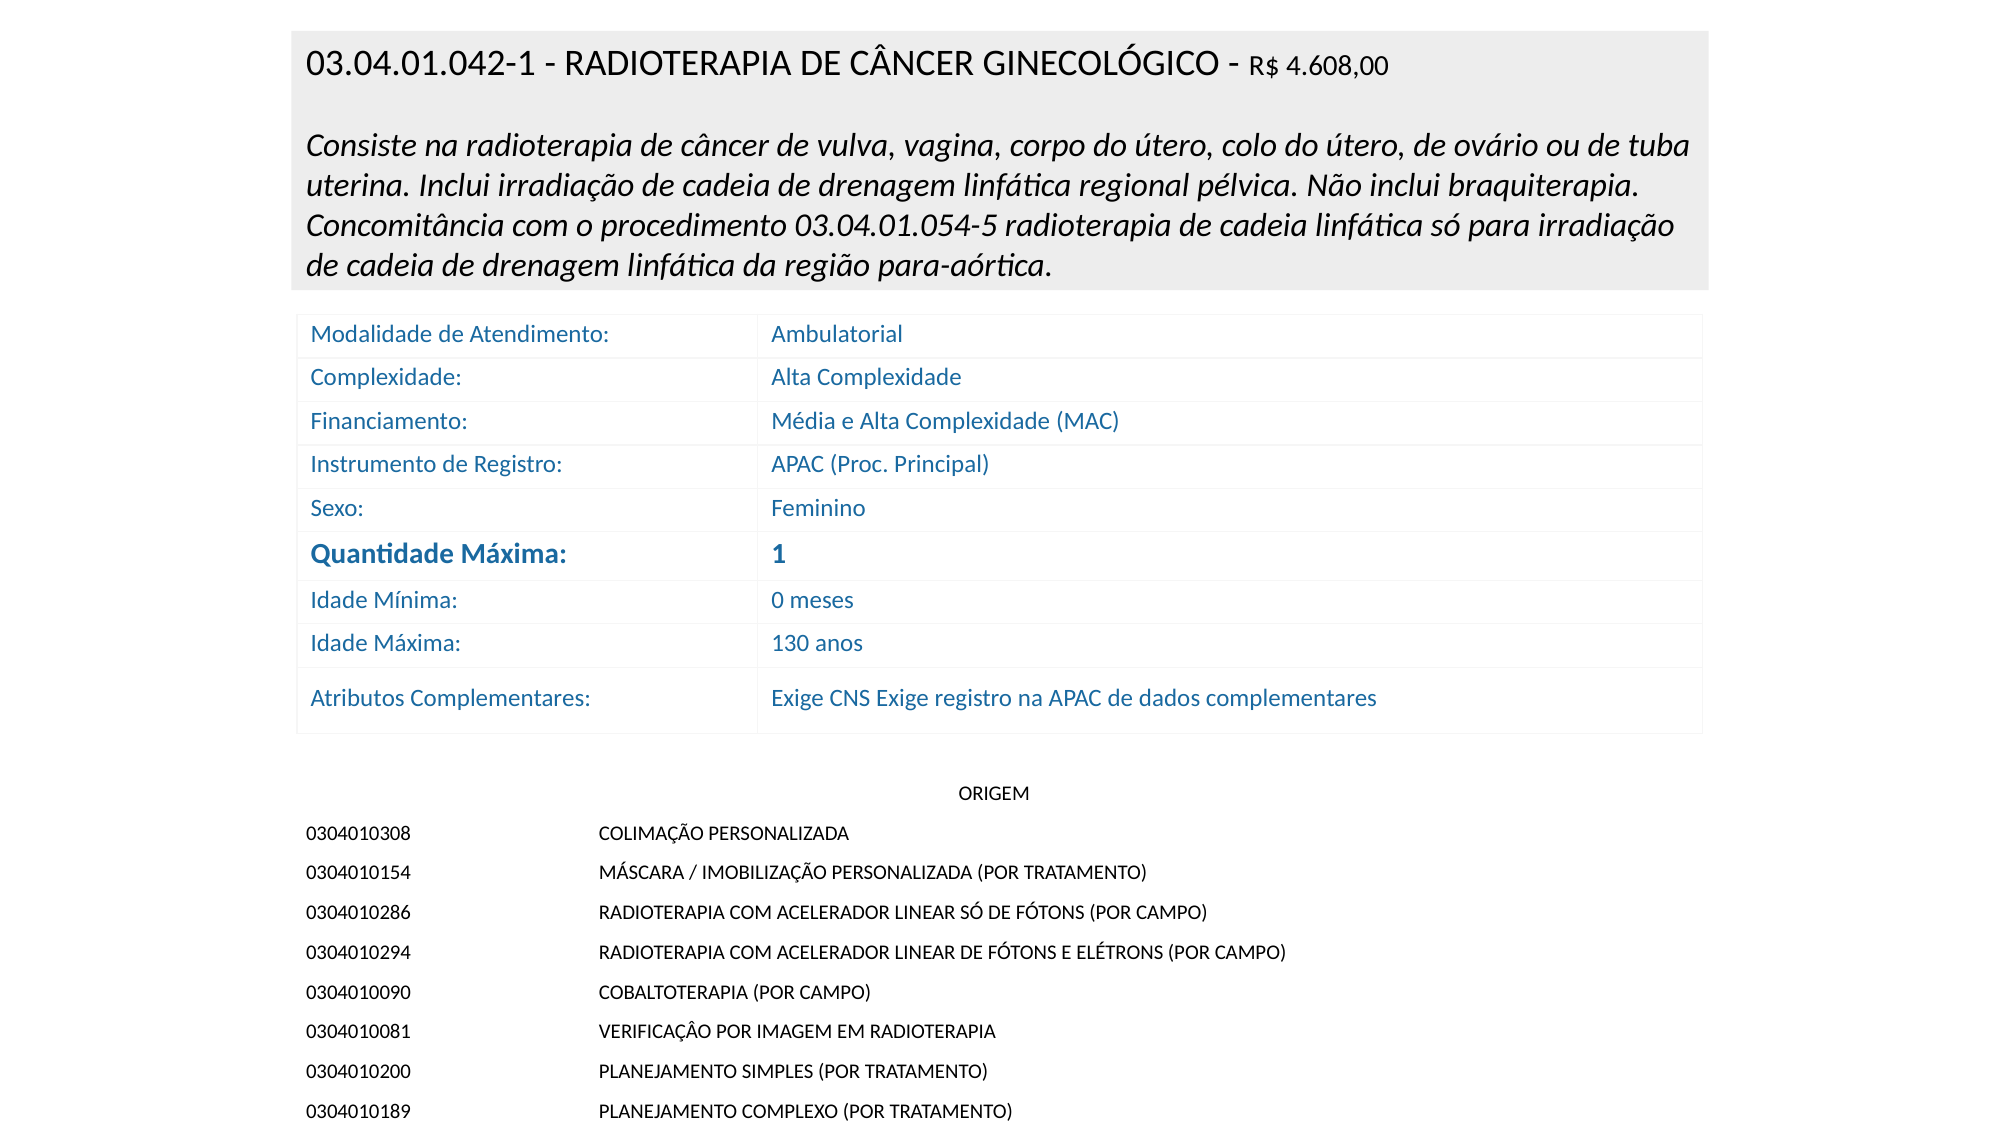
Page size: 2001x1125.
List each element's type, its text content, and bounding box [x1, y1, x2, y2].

table_cell 0304010154 [291, 855, 584, 895]
table_cell COBALTOTERAPIA (POR CAMPO) [584, 974, 1697, 1014]
table_cell 0304010294 [291, 934, 584, 974]
table_cell Idade Máxima: [298, 624, 757, 667]
table_cell 0304010286 [291, 895, 584, 934]
table_cell Financiamento: [298, 402, 757, 444]
table_cell COLIMAÇÃO PERSONALIZADA [584, 815, 1697, 855]
table_cell PLANEJAMENTO SIMPLES (POR TRATAMENTO) [584, 1054, 1697, 1094]
table_cell 0304010189 [291, 1094, 584, 1125]
table_cell 0304010200 [291, 1054, 584, 1094]
table_cell Instrumento de Registro: [298, 446, 757, 488]
table_cell 0 meses [758, 581, 1702, 623]
table_cell Atributos Complementares: [298, 668, 757, 733]
table_cell Feminino [758, 489, 1702, 531]
table_cell Complexidade: [298, 359, 757, 401]
table_cell 0304010090 [291, 974, 584, 1014]
table_cell RADIOTERAPIA COM ACELERADOR LINEAR SÓ DE FÓTONS (POR CAMPO) [584, 895, 1697, 934]
table_cell Média e Alta Complexidade (MAC) [758, 402, 1702, 444]
table_cell 1 [758, 532, 1702, 580]
text_box 03.04.01.042-1 - RADIOTERAPIA DE CÂNCER GINECOLÓGICO - R$ 4.608,00 Consiste na radioterapia de câncer de vulva, vagina, corpo do útero, colo do útero, de ovário ou de tuba uterina. Inclui irradiação de cadeia de drenagem linfática regional pélvica. Não inclui braquiterapia. Concomitância com o procedimento 03.04.01.054-5 radioterapia de cadeia linfática só para irradiação de cadeia de drenagem linfática da região para-aórtica. [291, 30, 1709, 291]
table_cell APAC (Proc. Principal) [758, 446, 1702, 488]
table_cell 0304010308 [291, 815, 584, 855]
table_cell Idade Mínima: [298, 581, 757, 623]
table_cell Quantidade Máxima: [298, 532, 757, 580]
table_cell RADIOTERAPIA COM ACELERADOR LINEAR DE FÓTONS E ELÉTRONS (POR CAMPO) [584, 934, 1697, 974]
table_cell 130 anos [758, 624, 1702, 667]
table_cell 0304010081 [291, 1014, 584, 1054]
table_cell PLANEJAMENTO COMPLEXO (POR TRATAMENTO) [584, 1094, 1697, 1125]
table_header Modalidade de Atendimento: [298, 315, 757, 357]
table_cell VERIFICAÇÂO POR IMAGEM EM RADIOTERAPIA [584, 1014, 1697, 1054]
table_cell Alta Complexidade [758, 359, 1702, 401]
table_cell Exige CNS Exige registro na APAC de dados complementares [758, 668, 1702, 733]
table_header ORIGEM [291, 775, 1697, 815]
table_header Ambulatorial [758, 315, 1702, 357]
table_cell Sexo: [298, 489, 757, 531]
table_cell MÁSCARA / IMOBILIZAÇÃO PERSONALIZADA (POR TRATAMENTO) [584, 855, 1697, 895]
